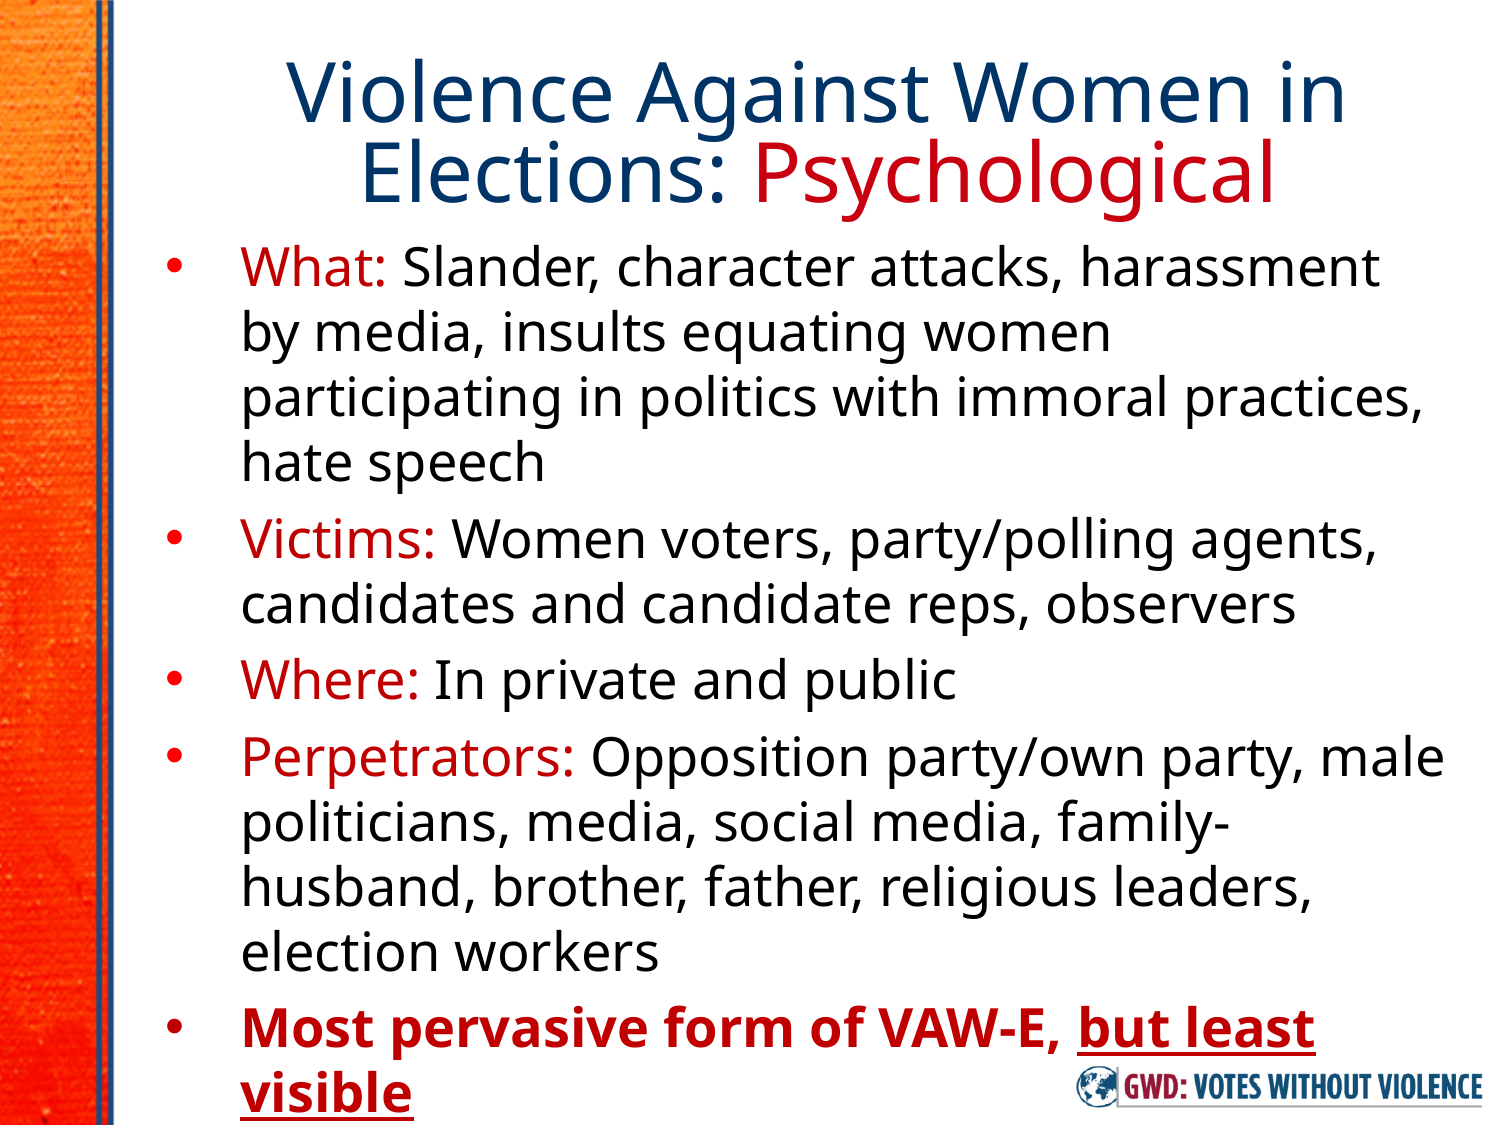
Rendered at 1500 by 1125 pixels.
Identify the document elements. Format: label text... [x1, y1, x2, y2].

picture [0, 0, 1500, 1125]
text_box Violence Against Women in Elections: Psychological [137, 45, 1500, 233]
text_box What: Slander, character attacks, harassment by media, insults equating women participating in politics with immoral practices, hate speech Victims: Women voters, party/polling agents, candidates and candidate reps, observers Where: In private and public Perpetrators: Opposition party/own party, male politicians, media, social media, family-husband, brother, father, religious leaders, election workers Most pervasive form of VAW-E, but least visible [150, 224, 1463, 1050]
